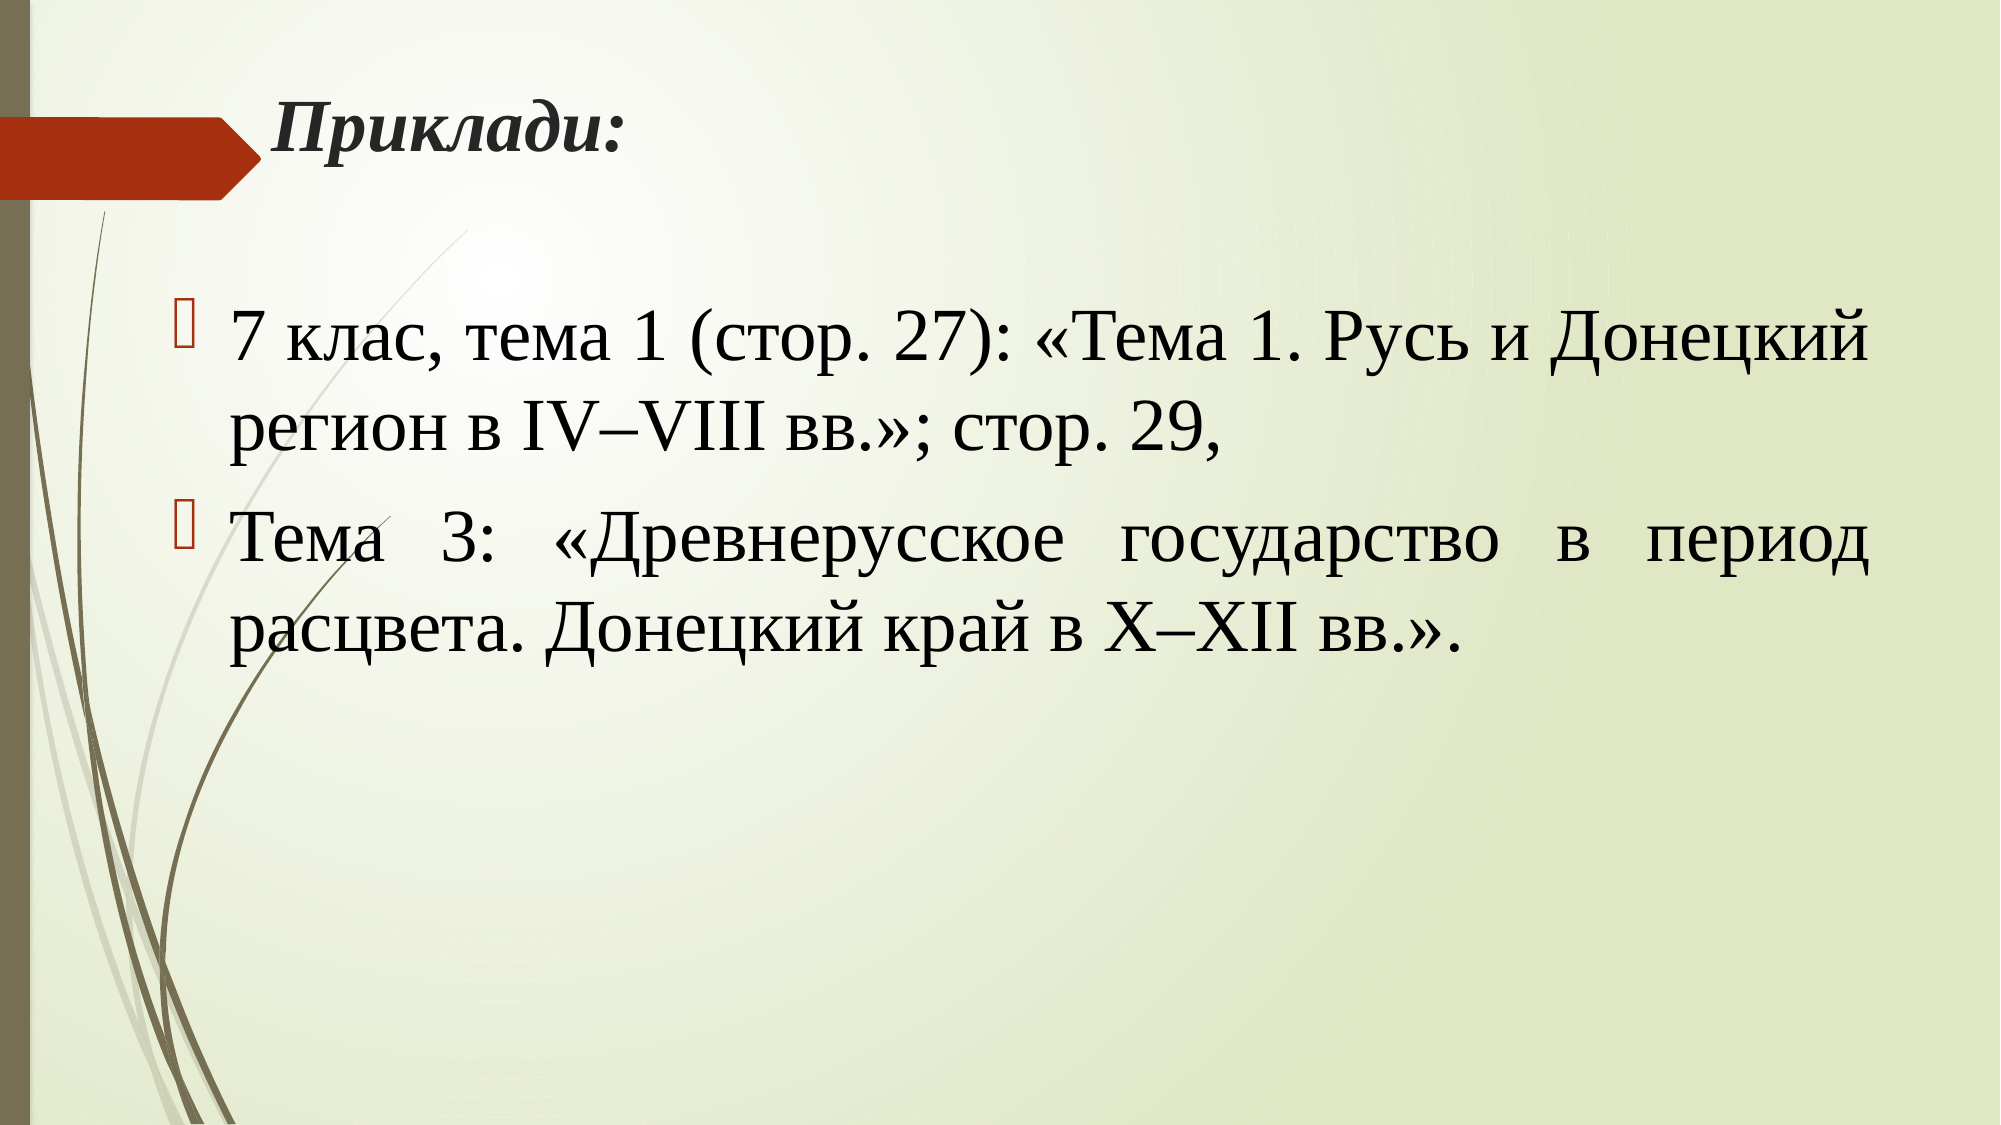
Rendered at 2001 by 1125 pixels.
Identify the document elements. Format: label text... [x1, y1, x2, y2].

list 7 клас, тема 1 (стор. 27): «Тема 1. Русь и Донецкий регион в IV–VIII вв.»; стор. 29, Тема 3: «Древнерусское государство в период расцвета. Донецкий край в X–XII вв.». [157, 278, 1888, 970]
title Приклади: [256, 69, 1911, 249]
